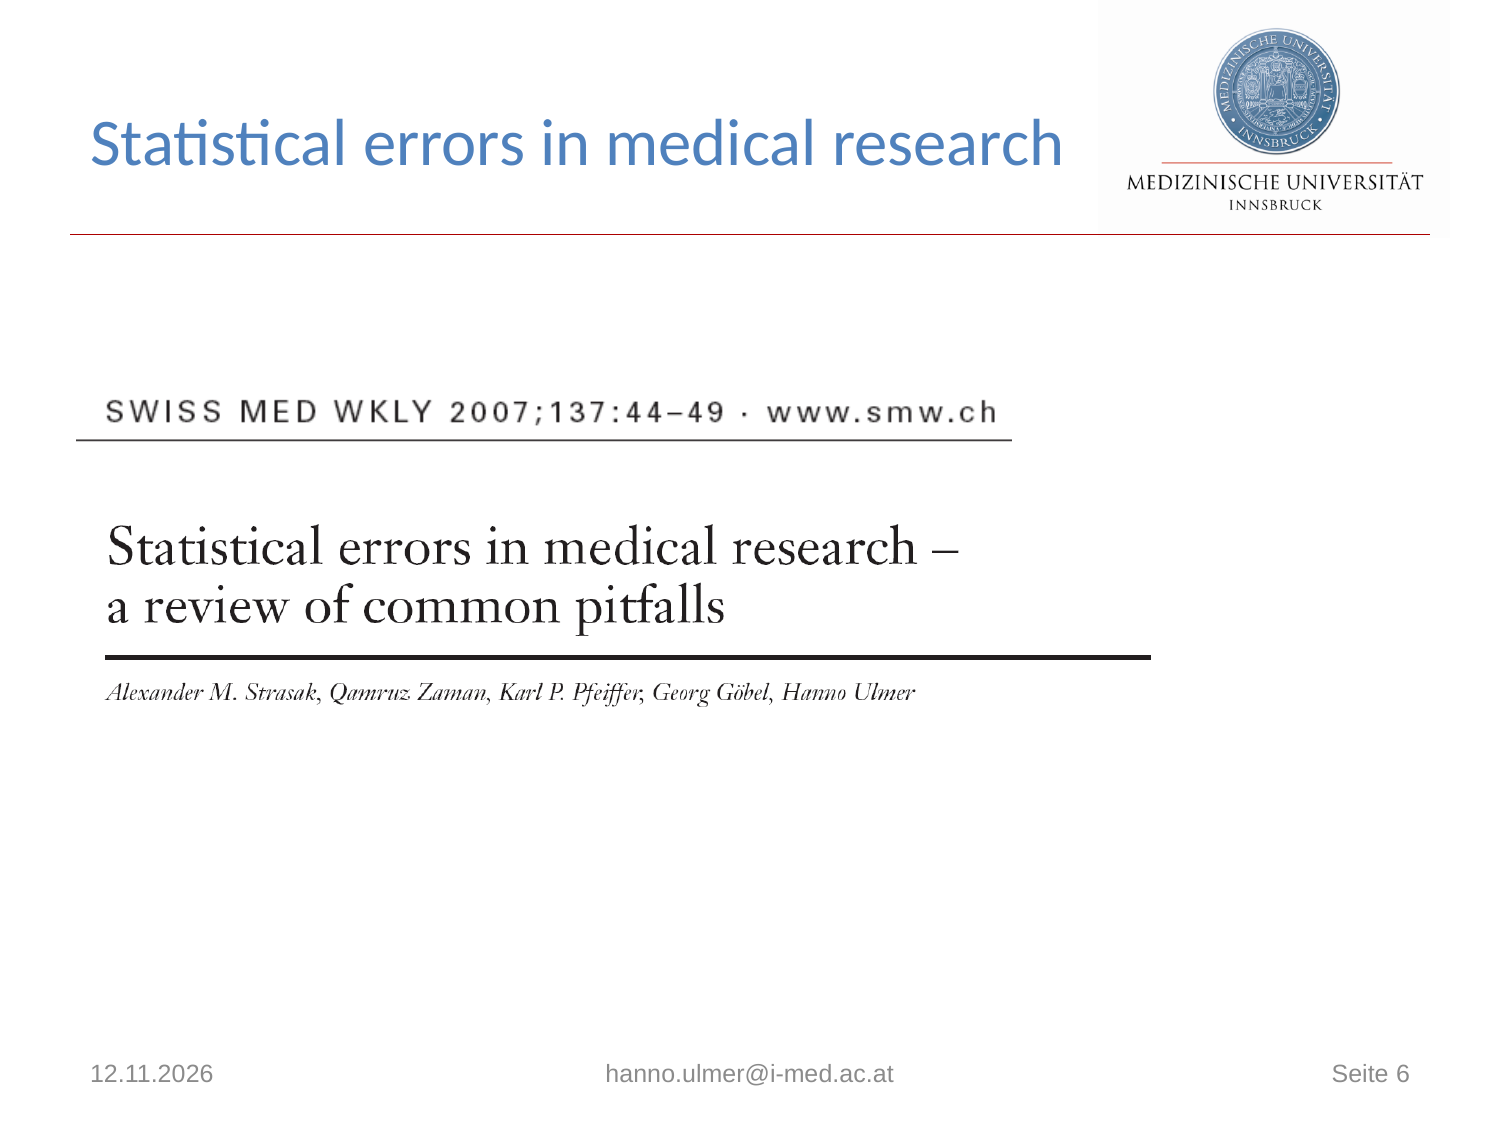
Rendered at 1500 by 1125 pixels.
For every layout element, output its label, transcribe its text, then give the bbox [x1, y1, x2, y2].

picture [76, 361, 1012, 465]
picture [1098, 0, 1450, 238]
picture [88, 515, 1168, 721]
title Statistical errors in medical research [75, 45, 1090, 233]
slide_number Seite 6 [1074, 1042, 1425, 1103]
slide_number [75, 1042, 425, 1103]
footer hanno.ulmer@i-med.ac.at [512, 1042, 988, 1103]
